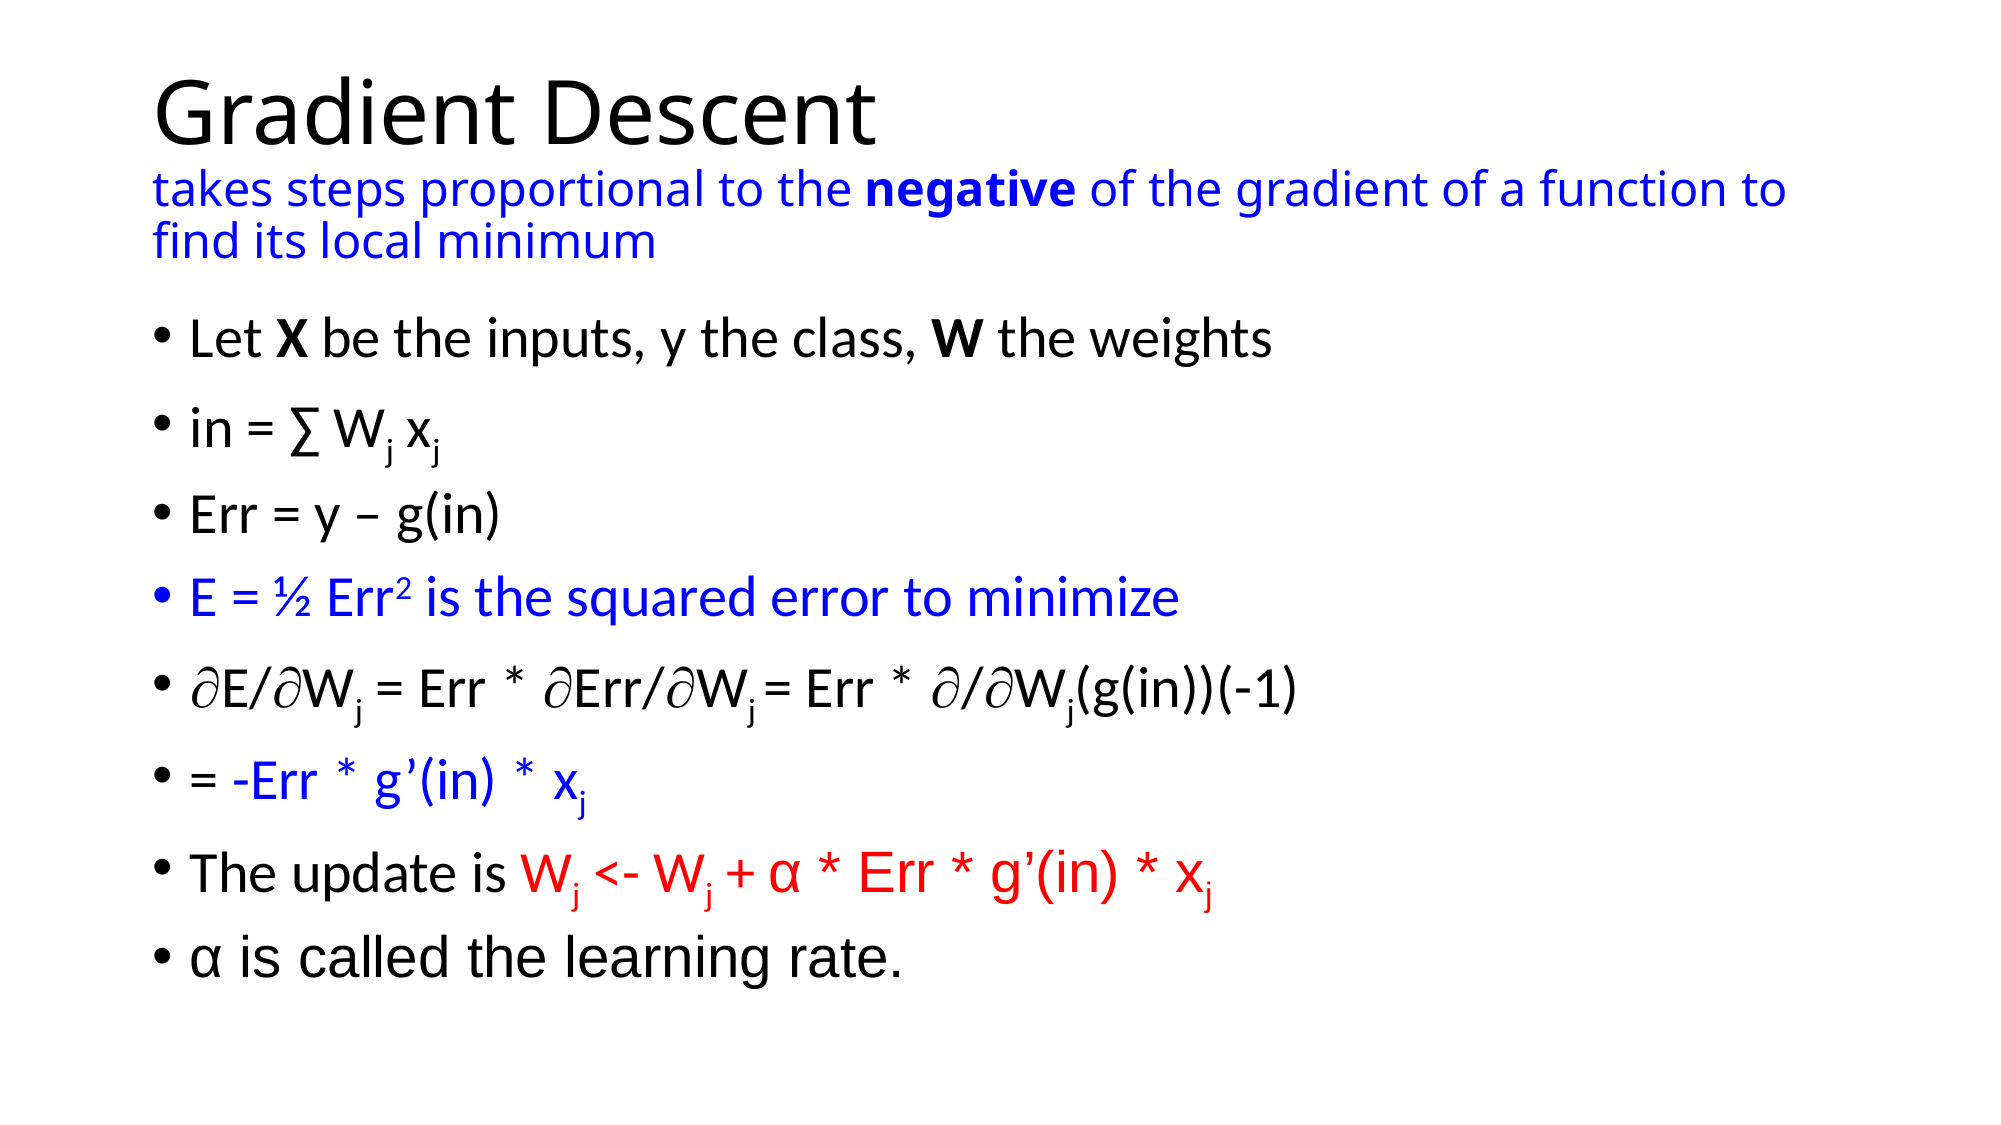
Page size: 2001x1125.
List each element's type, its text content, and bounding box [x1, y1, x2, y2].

list Let X be the inputs, y the class, W the weights in = ∑ Wj xj Err = y – g(in) E = ½ Err2 is the squared error to minimize E/Wj = Err * Err/Wj = Err * /Wj(g(in))(-1) = -Err * g’(in) * xj The update is Wj <- Wj + α * Err * g’(in) * xj α is called the learning rate. [137, 299, 1863, 1014]
title Gradient Descent takes steps proportional to the negative of the gradient of a function to find its local minimum [137, 59, 1863, 278]
